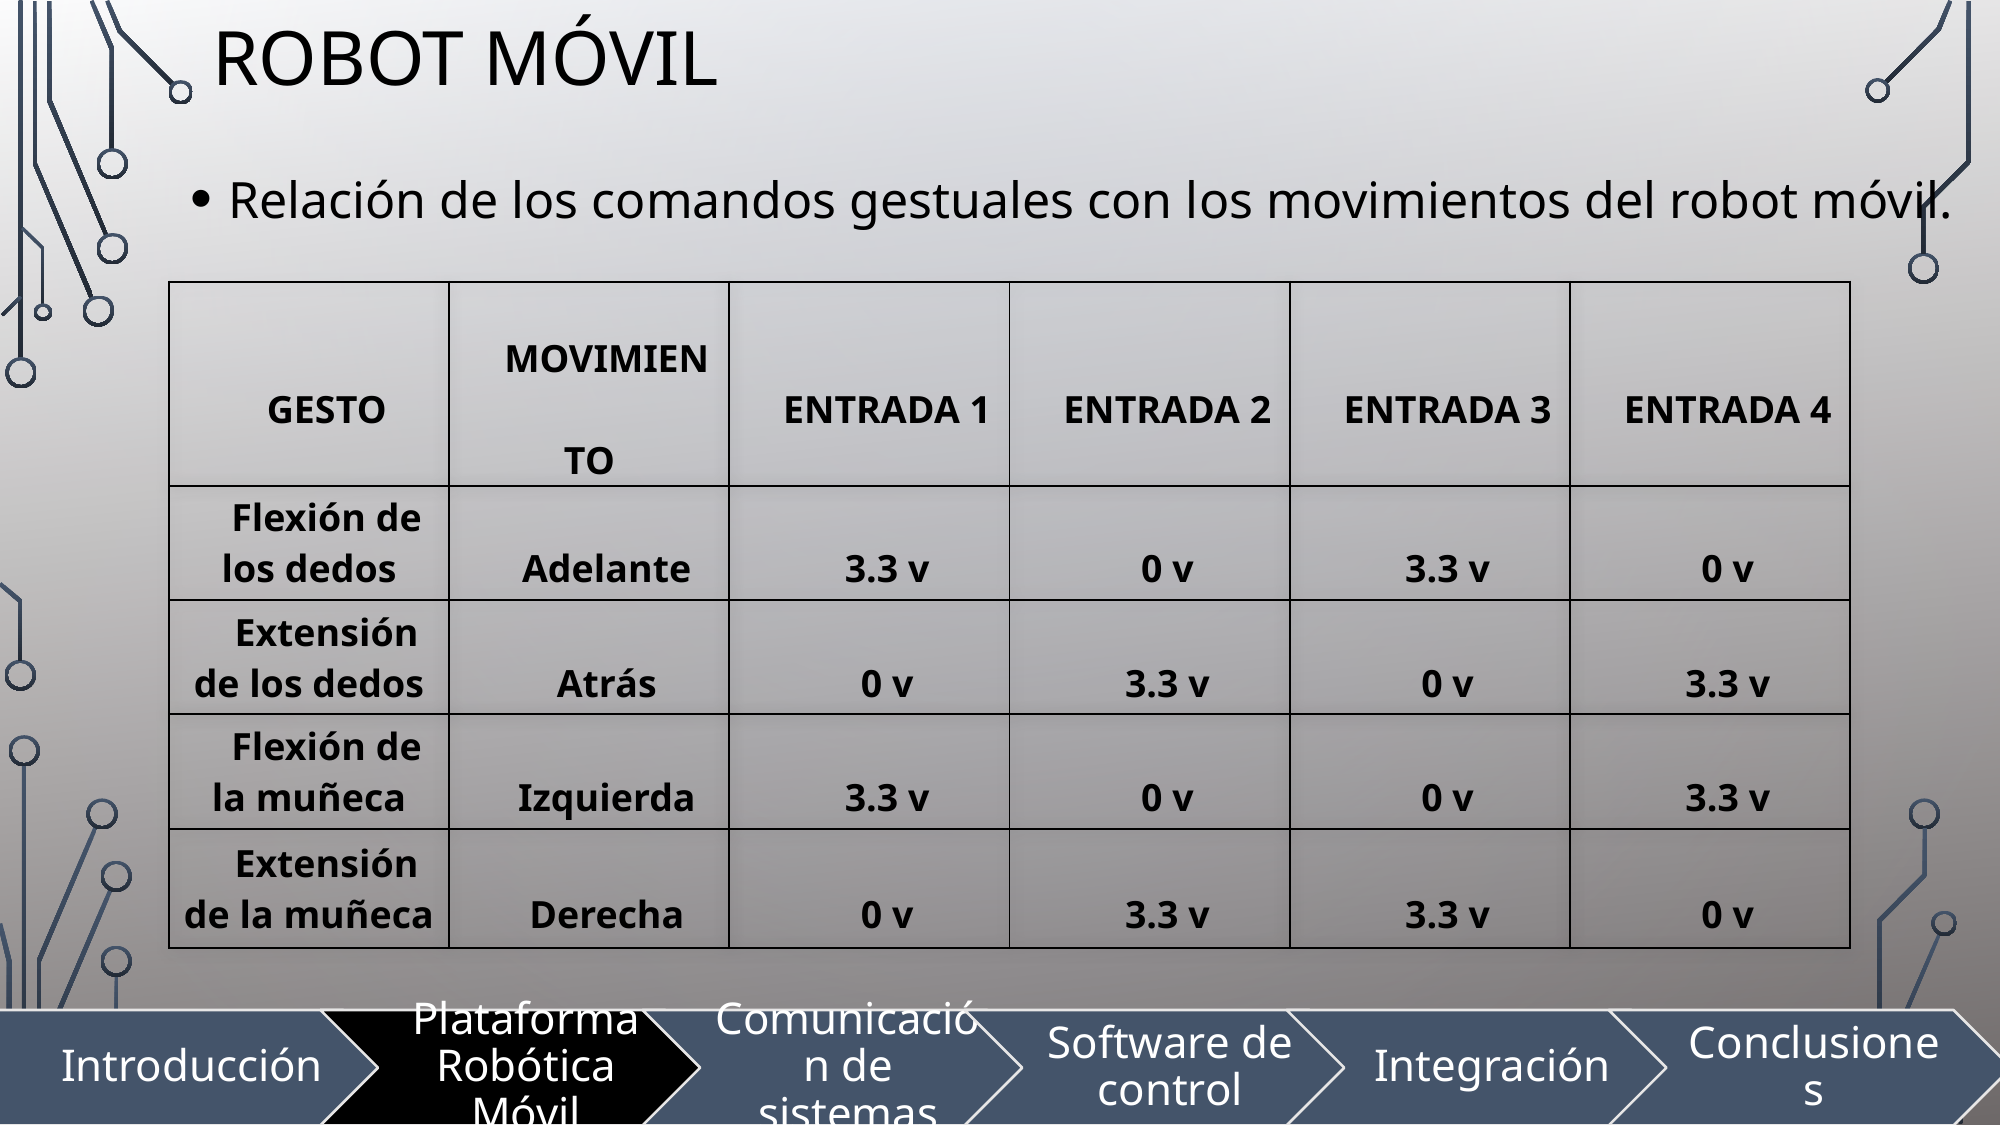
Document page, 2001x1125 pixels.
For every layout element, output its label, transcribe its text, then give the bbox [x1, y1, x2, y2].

table_cell Derecha [450, 830, 728, 947]
table_cell 0 v [1291, 601, 1569, 713]
table_cell 3.3 v [730, 715, 1009, 828]
table_cell Extensión de la muñeca [170, 830, 448, 947]
table_header ENTRADA 1 [730, 342, 1009, 485]
table_header MOVIMIENTO [450, 342, 728, 485]
table_cell Flexión de los dedos [170, 487, 448, 599]
title Robot móvil [197, 0, 1823, 123]
table_header ENTRADA 3 [1291, 342, 1569, 485]
table_header ENTRADA 2 [1010, 342, 1289, 485]
table_cell 3.3 v [1571, 601, 1849, 713]
table_cell Adelante [450, 487, 728, 599]
table_cell 0 v [1571, 487, 1849, 599]
table_cell 0 v [1571, 830, 1849, 947]
table_cell 0 v [1291, 715, 1569, 828]
table_cell 3.3 v [1291, 830, 1569, 947]
table_cell 3.3 v [1010, 830, 1289, 947]
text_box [0, 1009, 2000, 1125]
table_cell 3.3 v [730, 487, 1009, 599]
table_cell Flexión de la muñeca [170, 715, 448, 828]
table_cell 3.3 v [1291, 487, 1569, 599]
table_cell Atrás [450, 601, 728, 713]
table_cell 0 v [1010, 487, 1289, 599]
table_header ENTRADA 4 [1571, 342, 1849, 485]
table_cell Extensión de los dedos [170, 601, 448, 713]
text_box Relación de los comandos gestuales con los movimientos del robot móvil. [175, 148, 2000, 342]
table_cell Izquierda [450, 715, 728, 828]
table_cell 3.3 v [1010, 601, 1289, 713]
table_cell 3.3 v [1571, 715, 1849, 828]
table_header GESTO [170, 283, 448, 485]
table_cell 0 v [730, 601, 1009, 713]
table_cell 0 v [730, 830, 1009, 947]
table_cell 0 v [1010, 715, 1289, 828]
